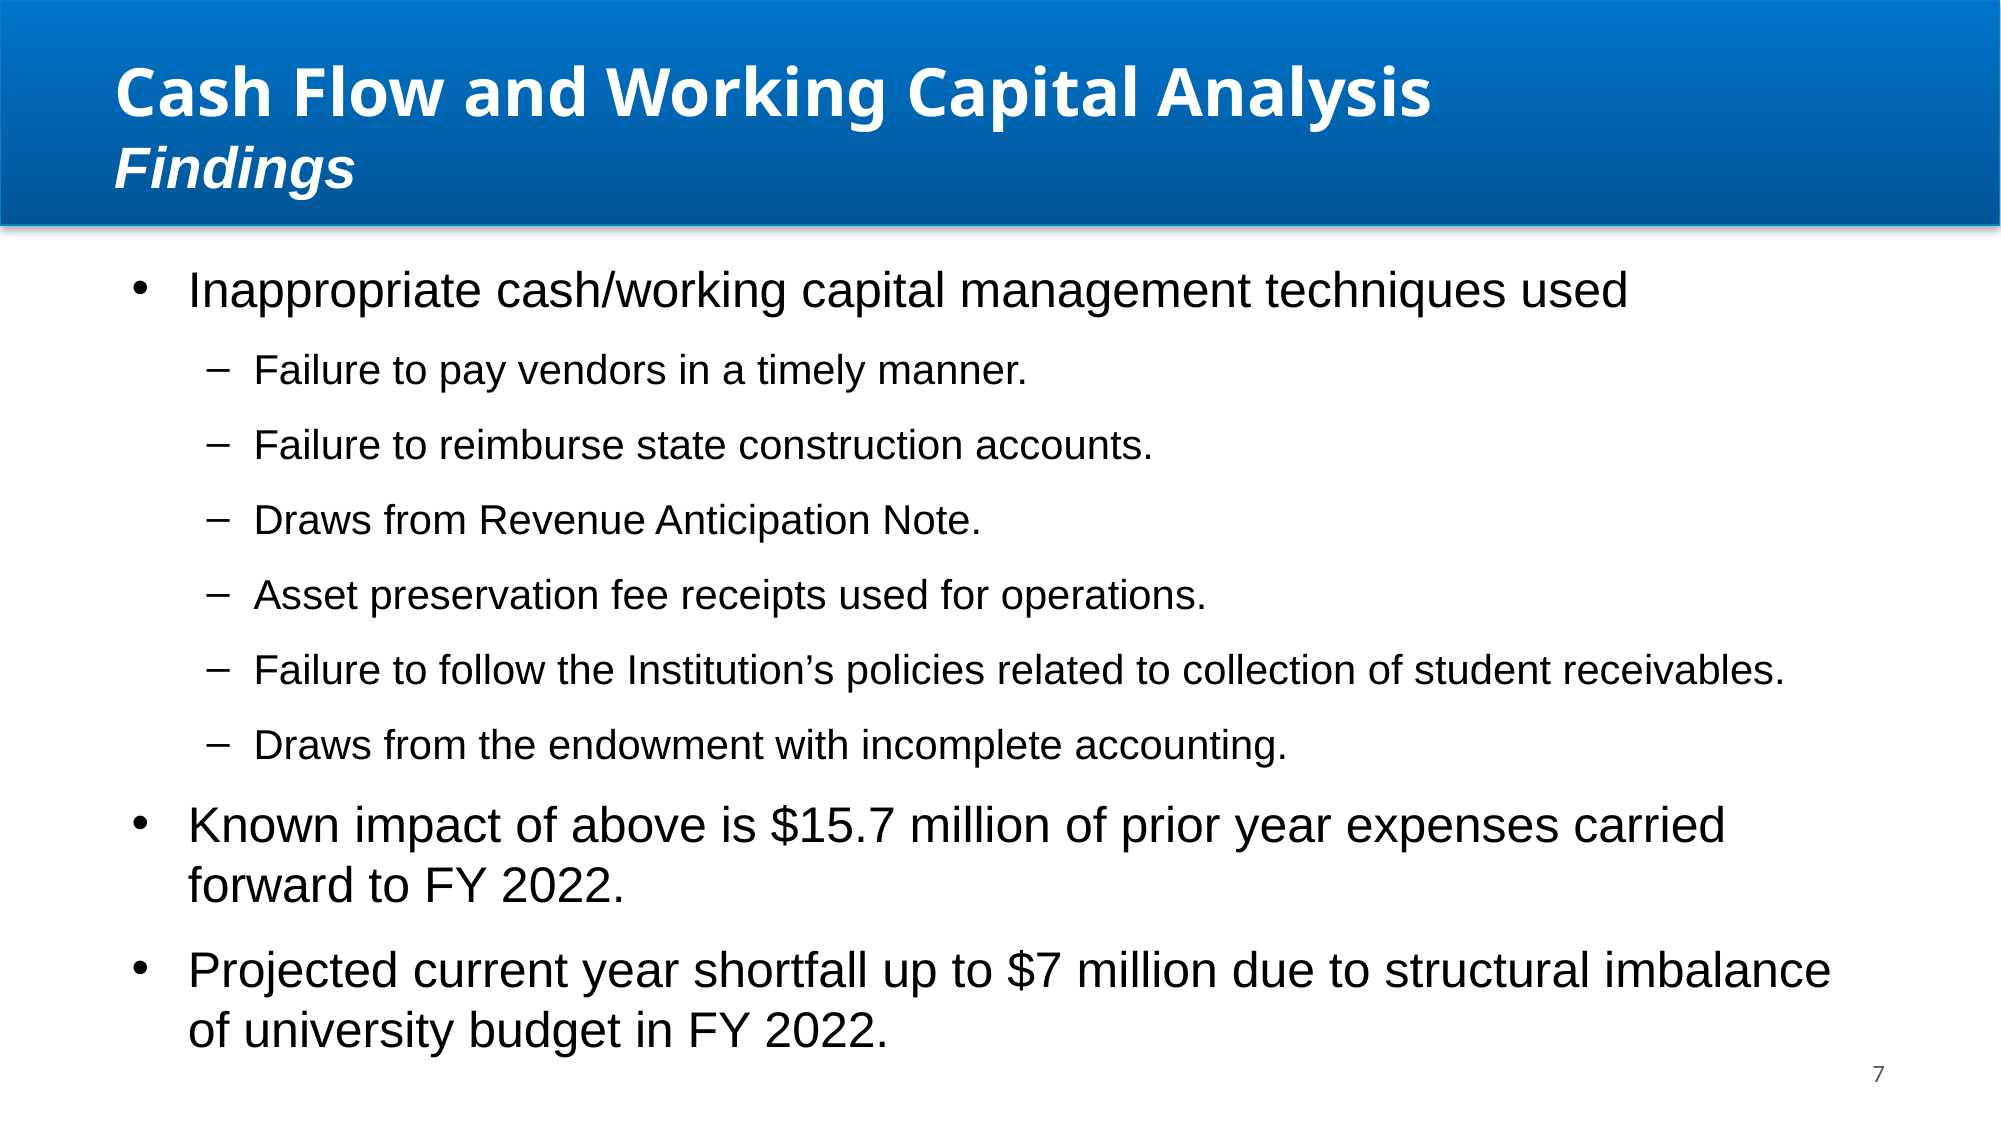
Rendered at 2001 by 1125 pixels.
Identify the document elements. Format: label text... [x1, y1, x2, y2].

list Inappropriate cash/working capital management techniques used Failure to pay vendors in a timely manner. Failure to reimburse state construction accounts. Draws from Revenue Anticipation Note. Asset preservation fee receipts used for operations. Failure to follow the Institution’s policies related to collection of student receivables. Draws from the endowment with incomplete accounting. Known impact of above is $15.7 million of prior year expenses carried forward to FY 2022. Projected current year shortfall up to $7 million due to structural imbalance of university budget in FY 2022. [116, 249, 1900, 988]
title Cash Flow and Working Capital Analysis Findings [99, 24, 1900, 225]
slide_number 7 [1816, 1042, 1900, 1103]
